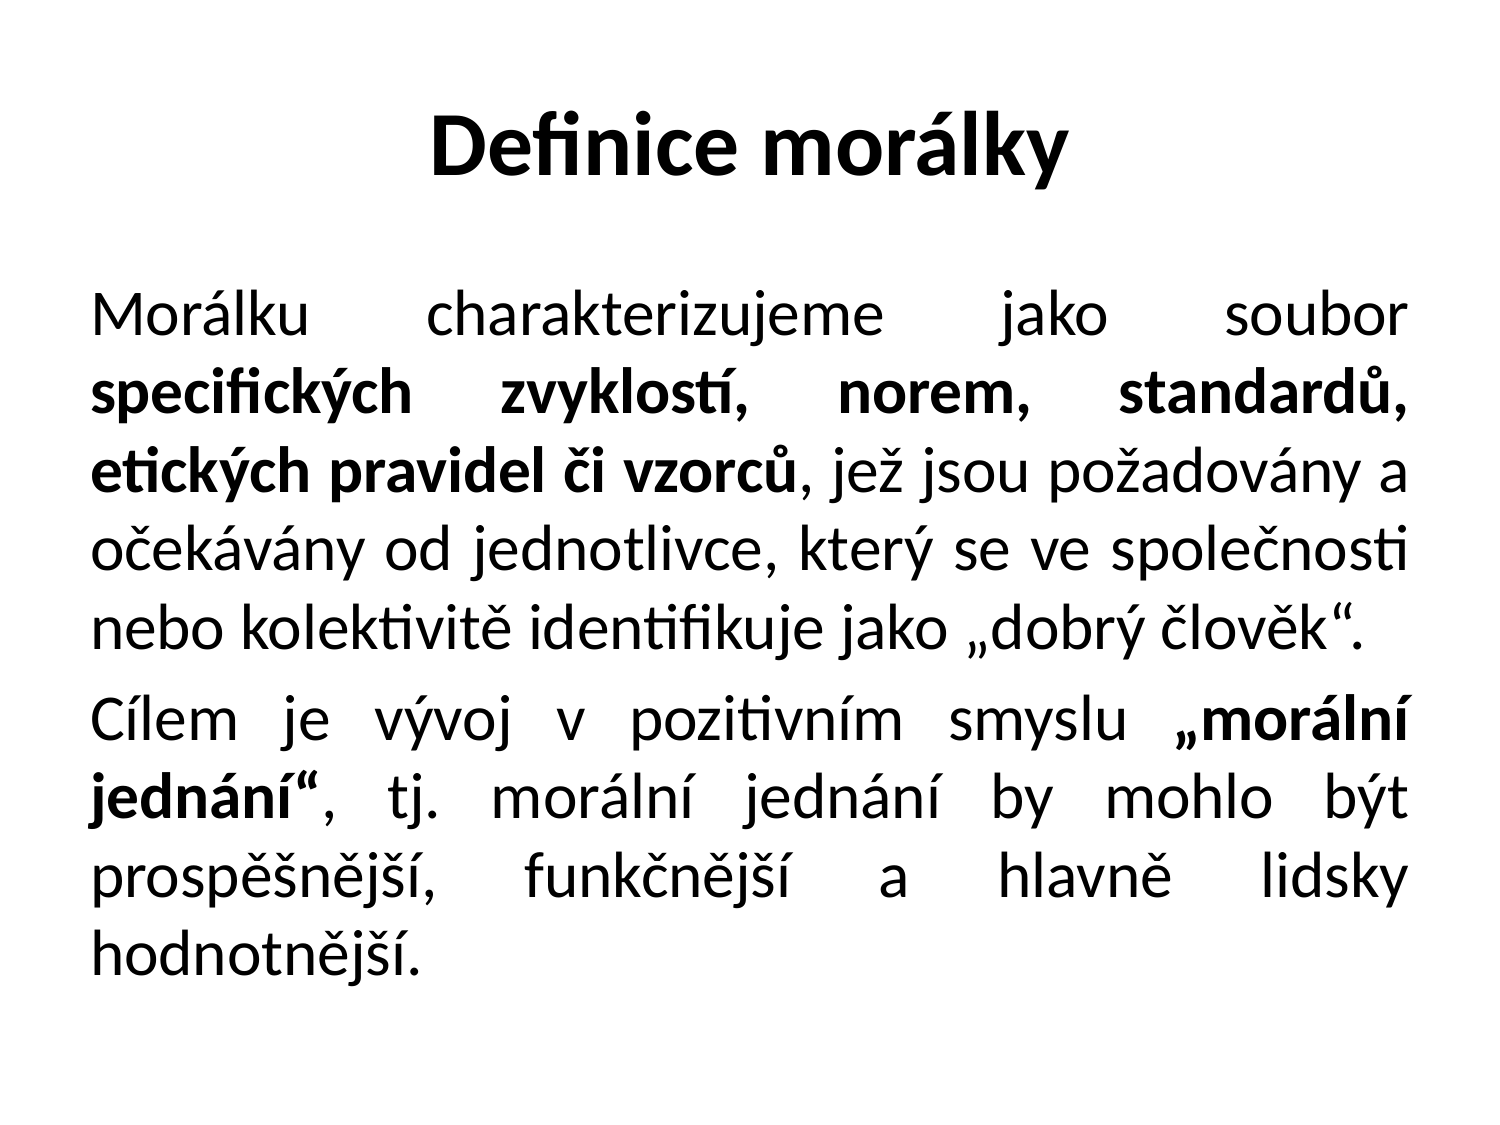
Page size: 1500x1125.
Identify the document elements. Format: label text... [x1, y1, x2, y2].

list Morálku charakterizujeme jako soubor specifických zvyklostí, norem, standardů, etických pravidel či vzorců, jež jsou požadovány a očekávány od jednotlivce, který se ve společnosti nebo kolektivitě identifikuje jako „dobrý člověk“. Cílem je vývoj v pozitivním smyslu „morální jednání“, tj. morální jednání by mohlo být prospěšnější, funkčnější a hlavně lidsky hodnotnější. [75, 262, 1425, 1005]
title Definice morálky [75, 45, 1425, 233]
